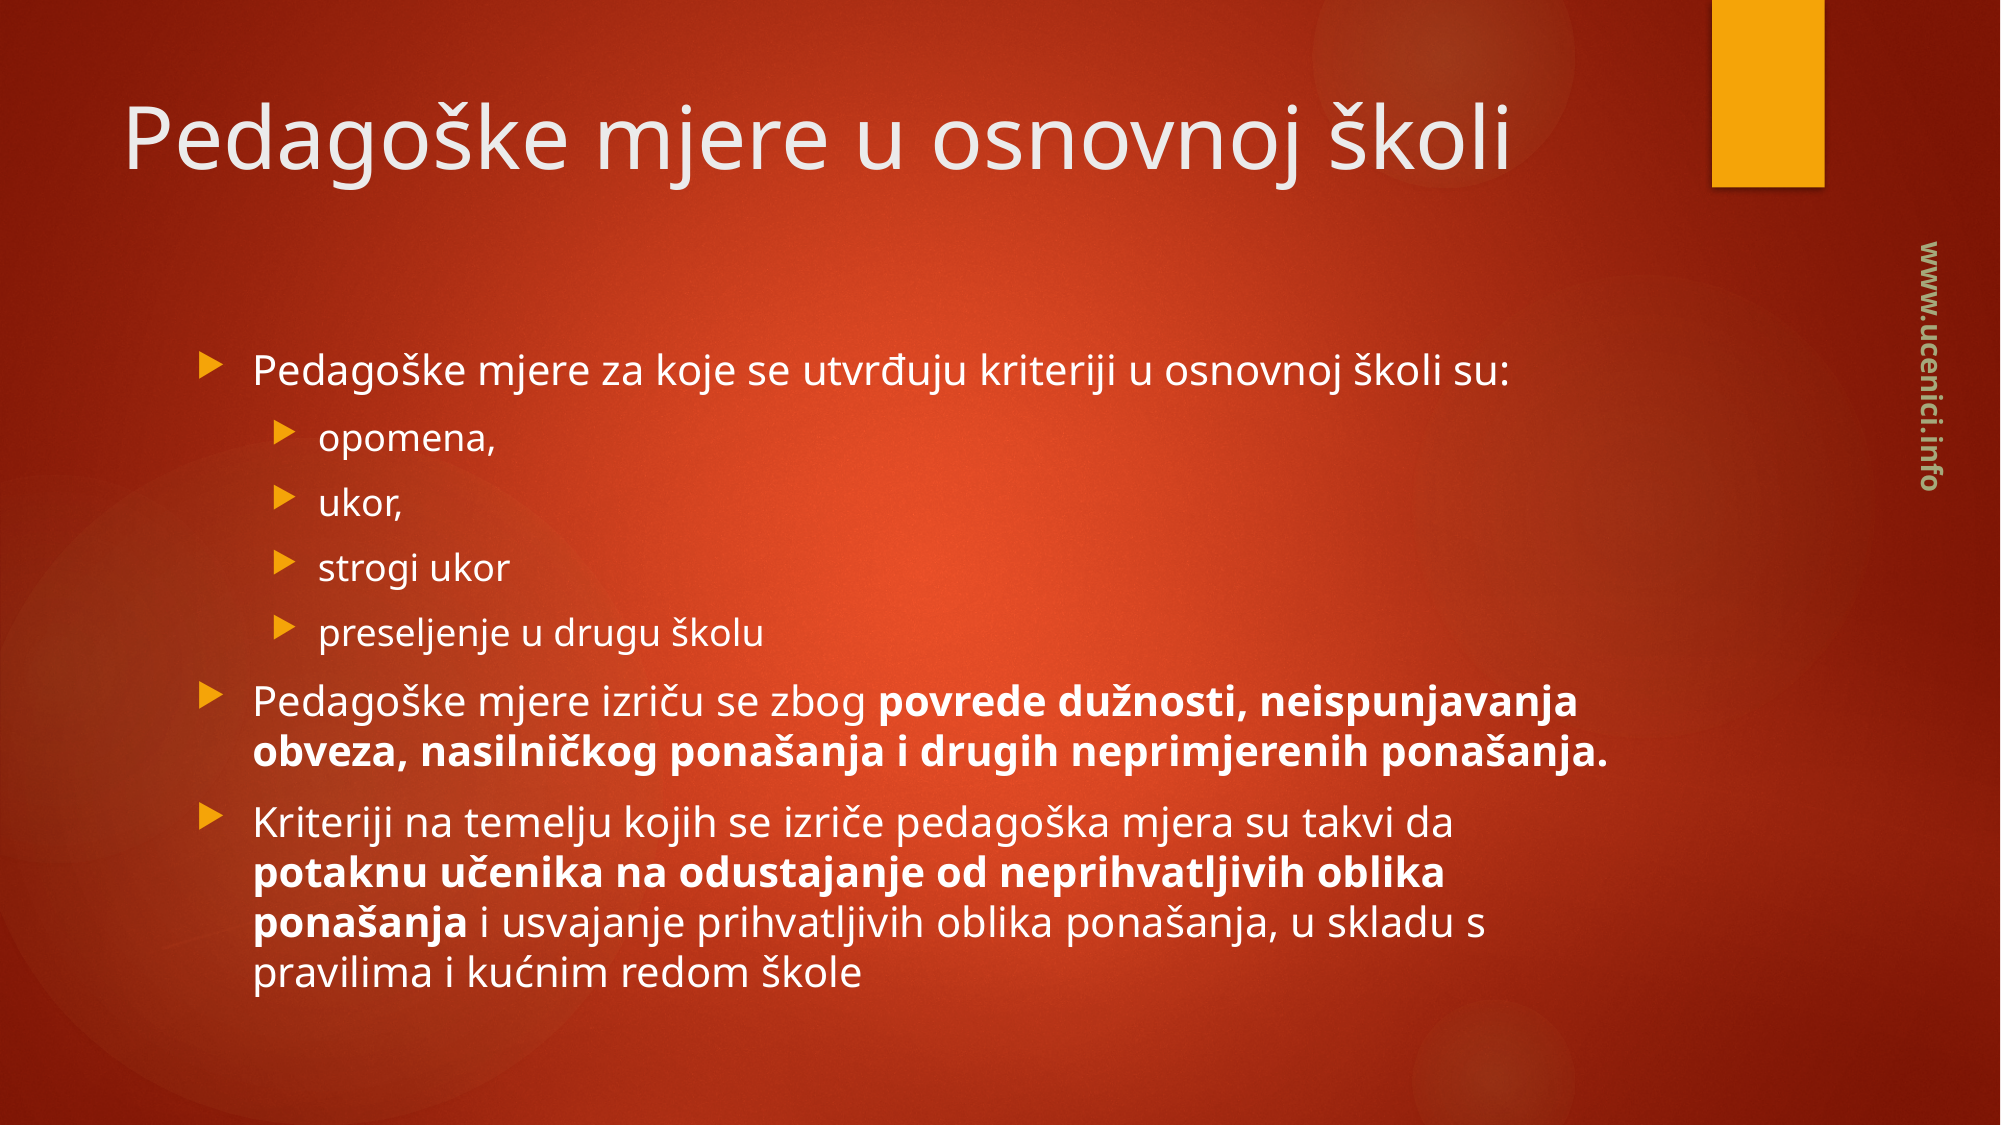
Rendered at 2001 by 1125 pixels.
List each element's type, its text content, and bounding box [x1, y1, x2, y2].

list Pedagoške mjere za koje se utvrđuju kriteriji u osnovnoj školi su: opomena, ukor, strogi ukor preseljenje u drugu školu Pedagoške mjere izriču se zbog povrede dužnosti, neispunjavanja obveza, nasilničkog ponašanja i drugih neprimjerenih ponašanja. Kriteriji na temelju kojih se izriče pedagoška mjera su takvi da potaknu učenika na odustajanje od neprihvatljivih oblika ponašanja i usvajanje prihvatljivih oblika ponašanja, u skladu s pravilima i kućnim redom škole [180, 336, 1649, 1026]
title Pedagoške mjere u osnovnoj školi [105, 73, 1649, 305]
text_box www.ucenici.info [1908, 226, 1959, 860]
